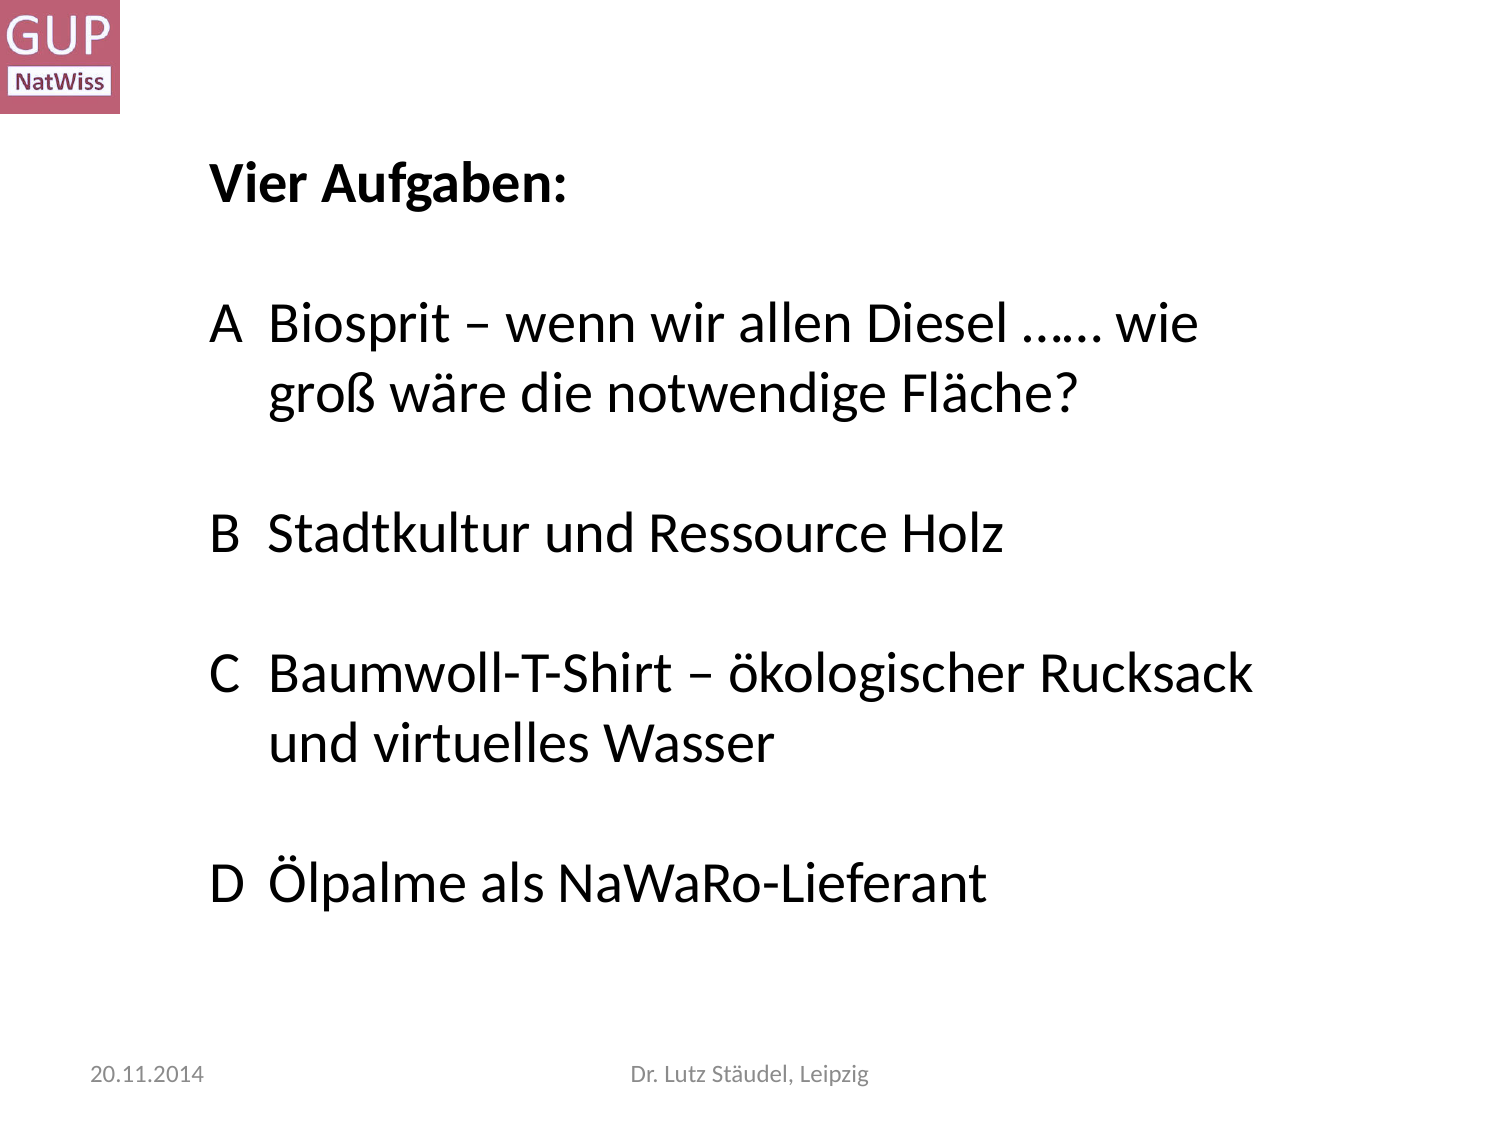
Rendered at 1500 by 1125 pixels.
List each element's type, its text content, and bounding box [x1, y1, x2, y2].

text_box Vier Aufgaben: A Biosprit – wenn wir allen Diesel …… wie groß wäre die notwendige Fläche? B Stadtkultur und Ressource Holz C Baumwoll-T-Shirt – ökologischer Rucksack und virtuelles Wasser D Ölpalme als NaWaRo-Lieferant [194, 137, 1317, 992]
picture [0, 0, 120, 114]
footer Dr. Lutz Stäudel, Leipzig [512, 1042, 988, 1103]
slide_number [75, 1042, 425, 1103]
